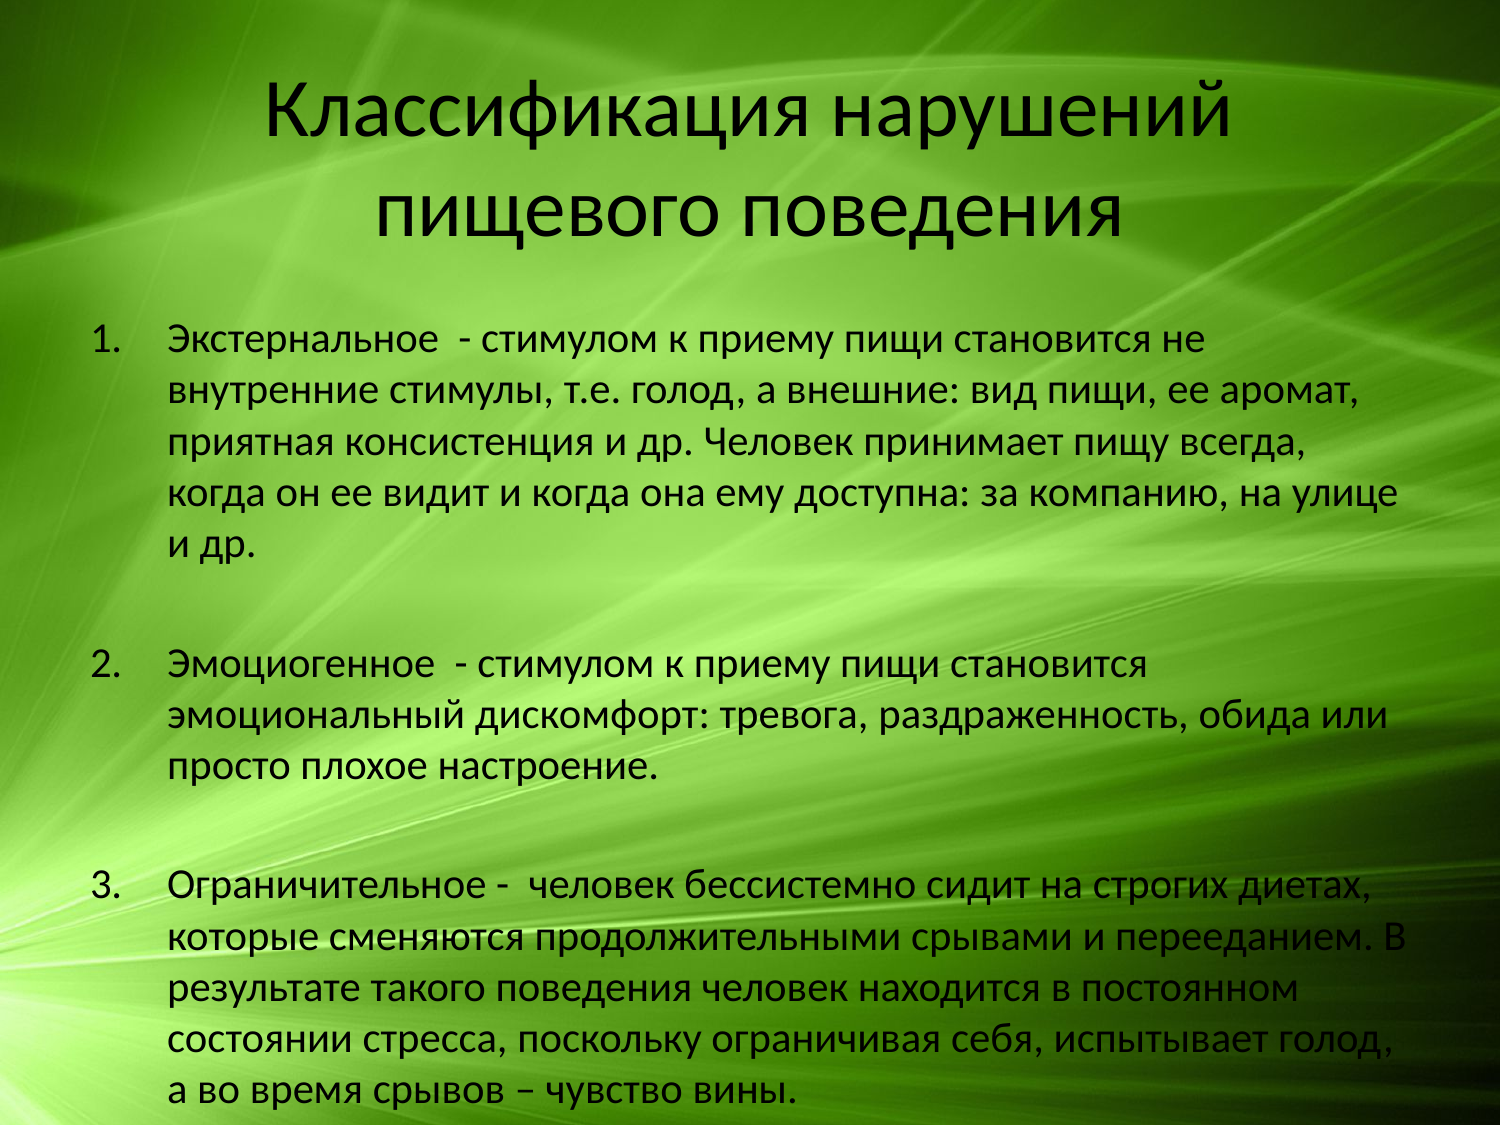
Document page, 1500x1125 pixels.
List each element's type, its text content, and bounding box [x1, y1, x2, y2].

picture [0, 0, 1500, 1125]
list Экстернальное - стимулом к приему пищи становится не внутренние стимулы, т.е. голод, а внешние: вид пищи, ее аромат, приятная консистенция и др. Человек принимает пищу всегда, когда он ее видит и когда она ему доступна: за компанию, на улице и др. Эмоциогенное - стимулом к приему пищи становится эмоциональный дискомфорт: тревога, раздраженность, обида или просто плохое настроение. Ограничительное - человек бессистемно сидит на строгих диетах, которые сменяются продолжительными срывами и перееданием. В результате такого поведения человек находится в постоянном состоянии стресса, поскольку ограничивая себя, испытывает голод, а во время срывов – чувство вины. [75, 302, 1425, 1125]
title Классификация нарушений пищевого поведения [75, 45, 1425, 302]
